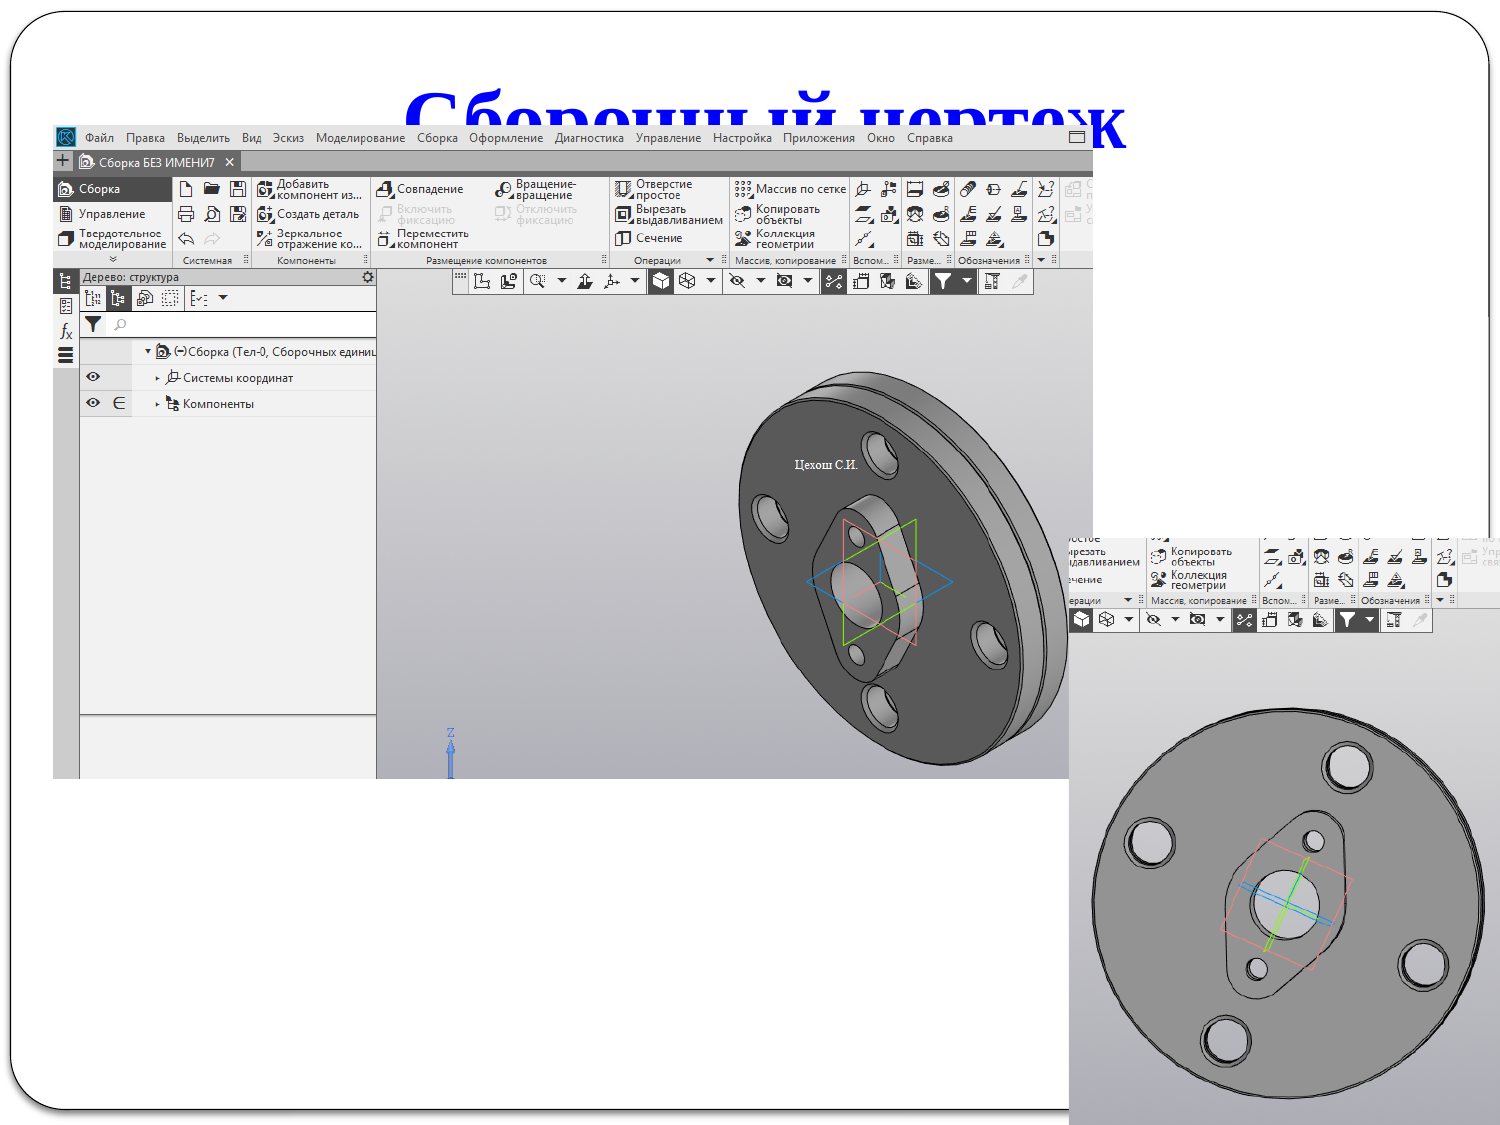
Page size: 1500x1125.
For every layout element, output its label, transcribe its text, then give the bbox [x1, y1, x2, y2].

title Сборочный чертеж [29, 692, 1062, 880]
picture [52, 125, 1500, 1125]
